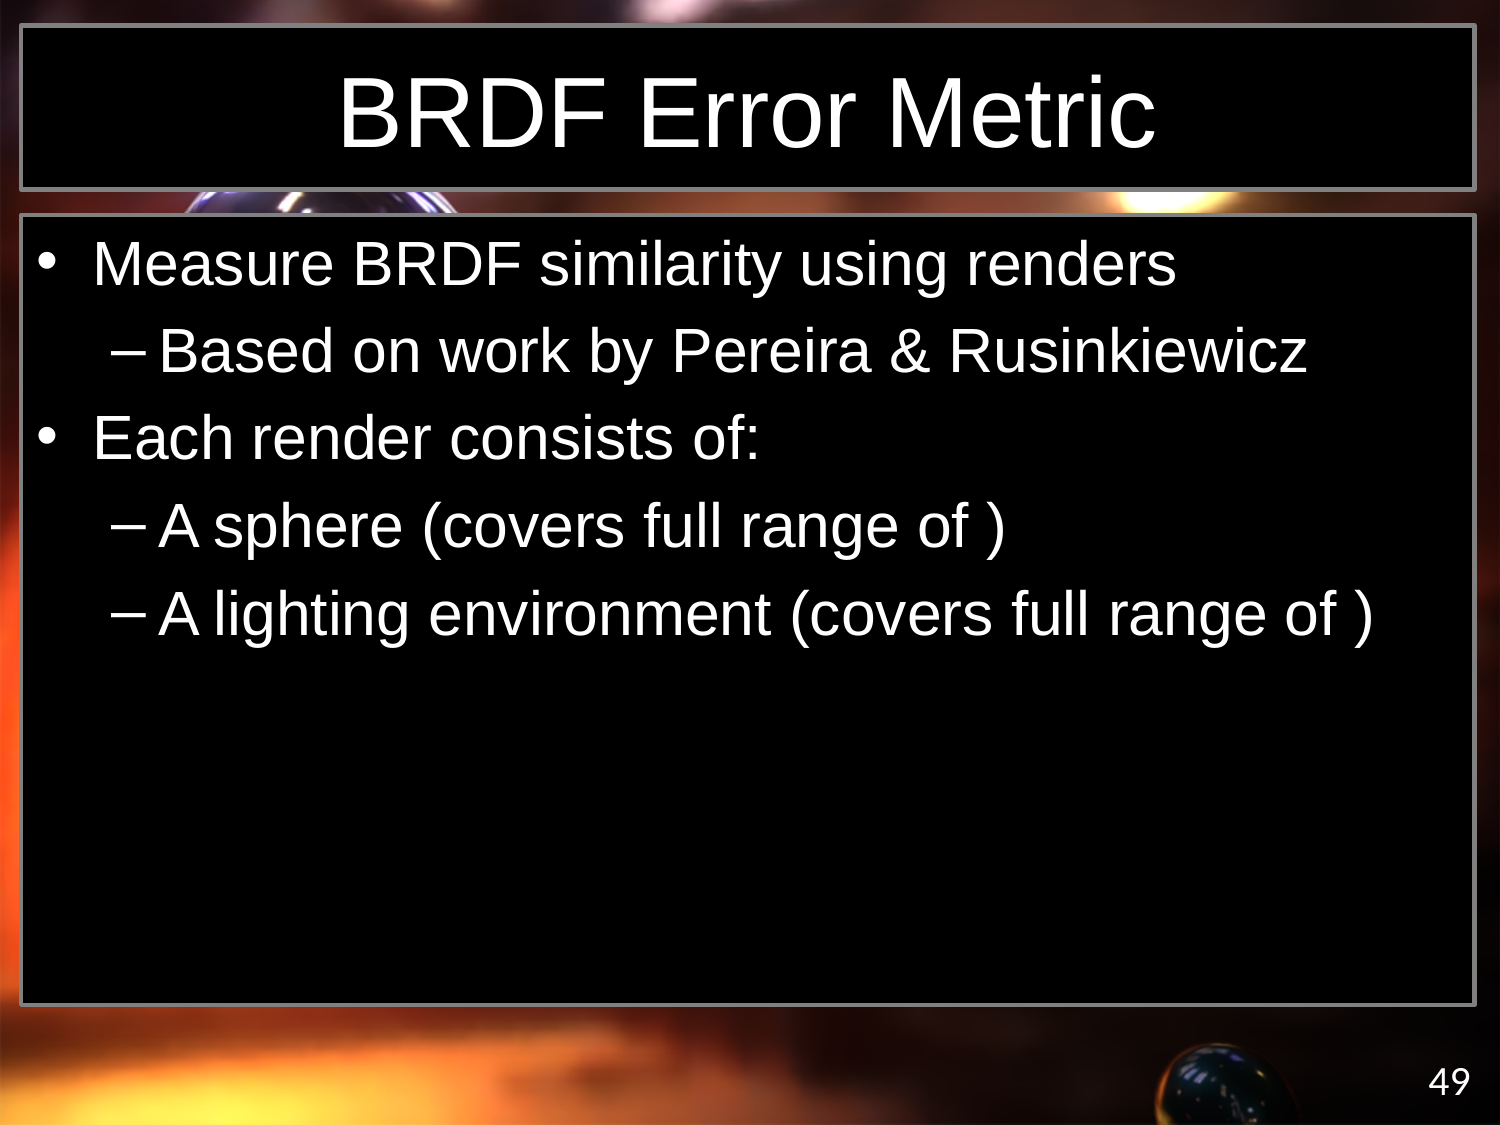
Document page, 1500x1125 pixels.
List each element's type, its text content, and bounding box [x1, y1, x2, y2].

picture [0, 0, 1500, 1125]
title BRDF Error Metric [19, 23, 1477, 192]
slide_number 49 [1135, 1048, 1486, 1109]
